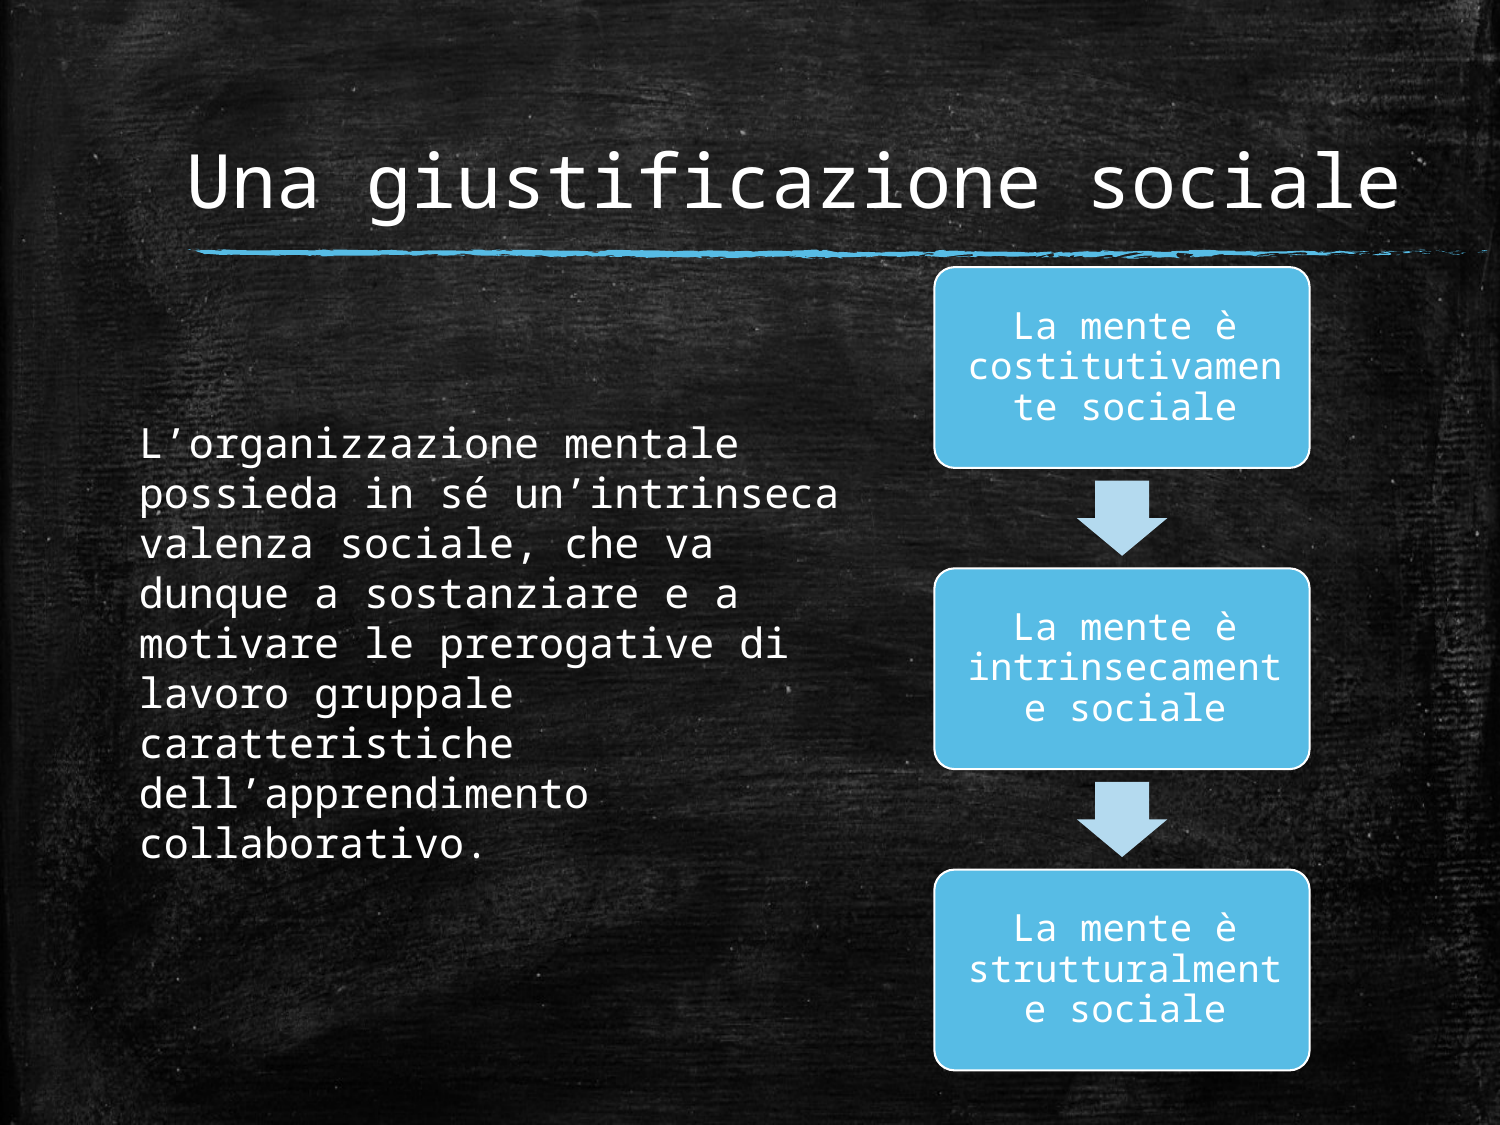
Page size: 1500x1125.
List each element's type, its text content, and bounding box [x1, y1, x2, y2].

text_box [785, 267, 1459, 1071]
text_box L’organizzazione mentale possieda in sé un’intrinseca valenza sociale, che va dunque a sostanziare e a motivare le prerogative di lavoro gruppale caratteristiche dell’apprendimento collaborativo. [123, 408, 785, 885]
title Una giustificazione sociale [171, 45, 1425, 233]
